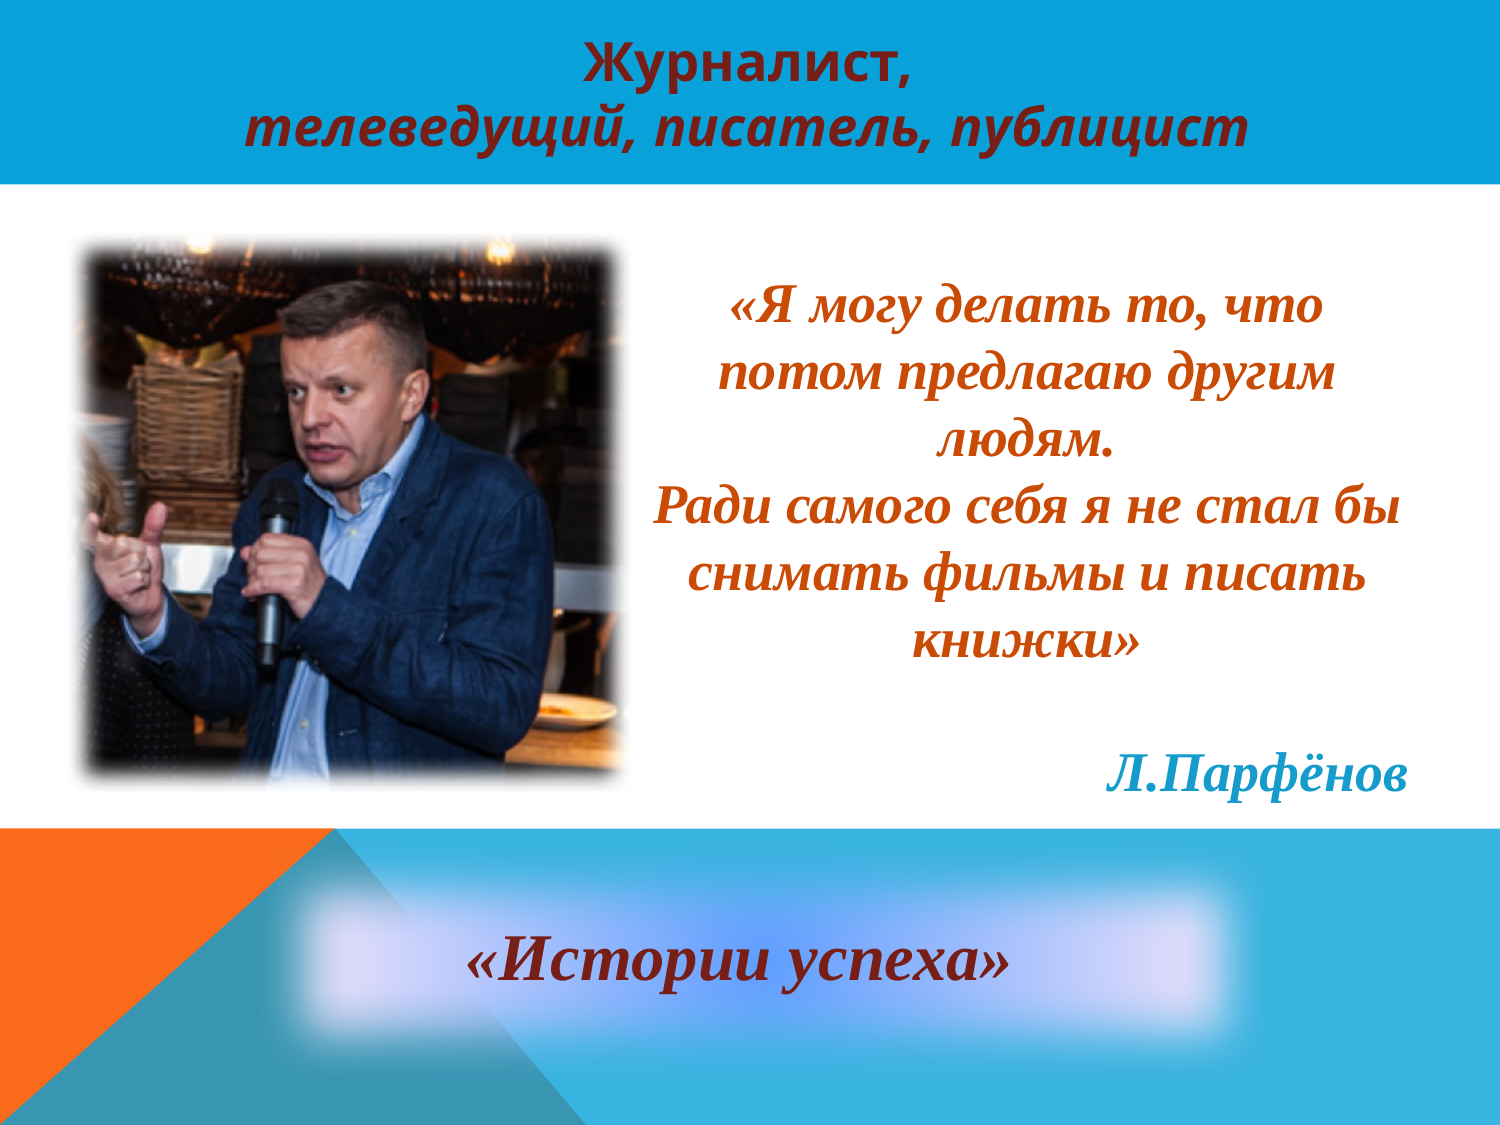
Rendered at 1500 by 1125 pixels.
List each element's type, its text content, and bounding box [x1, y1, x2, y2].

text_box Журналист, телеведущий, писатель, публицист [0, 0, 1500, 187]
picture [64, 229, 633, 794]
text_box «Истории успеха» [0, 906, 1495, 1037]
text_box «Я могу делать то, что потом предлагаю другим людям. Ради самого себя я не стал бы снимать фильмы и писать книжки» Л.Парфёнов [631, 220, 1424, 811]
text_box [216, 1037, 1267, 1102]
